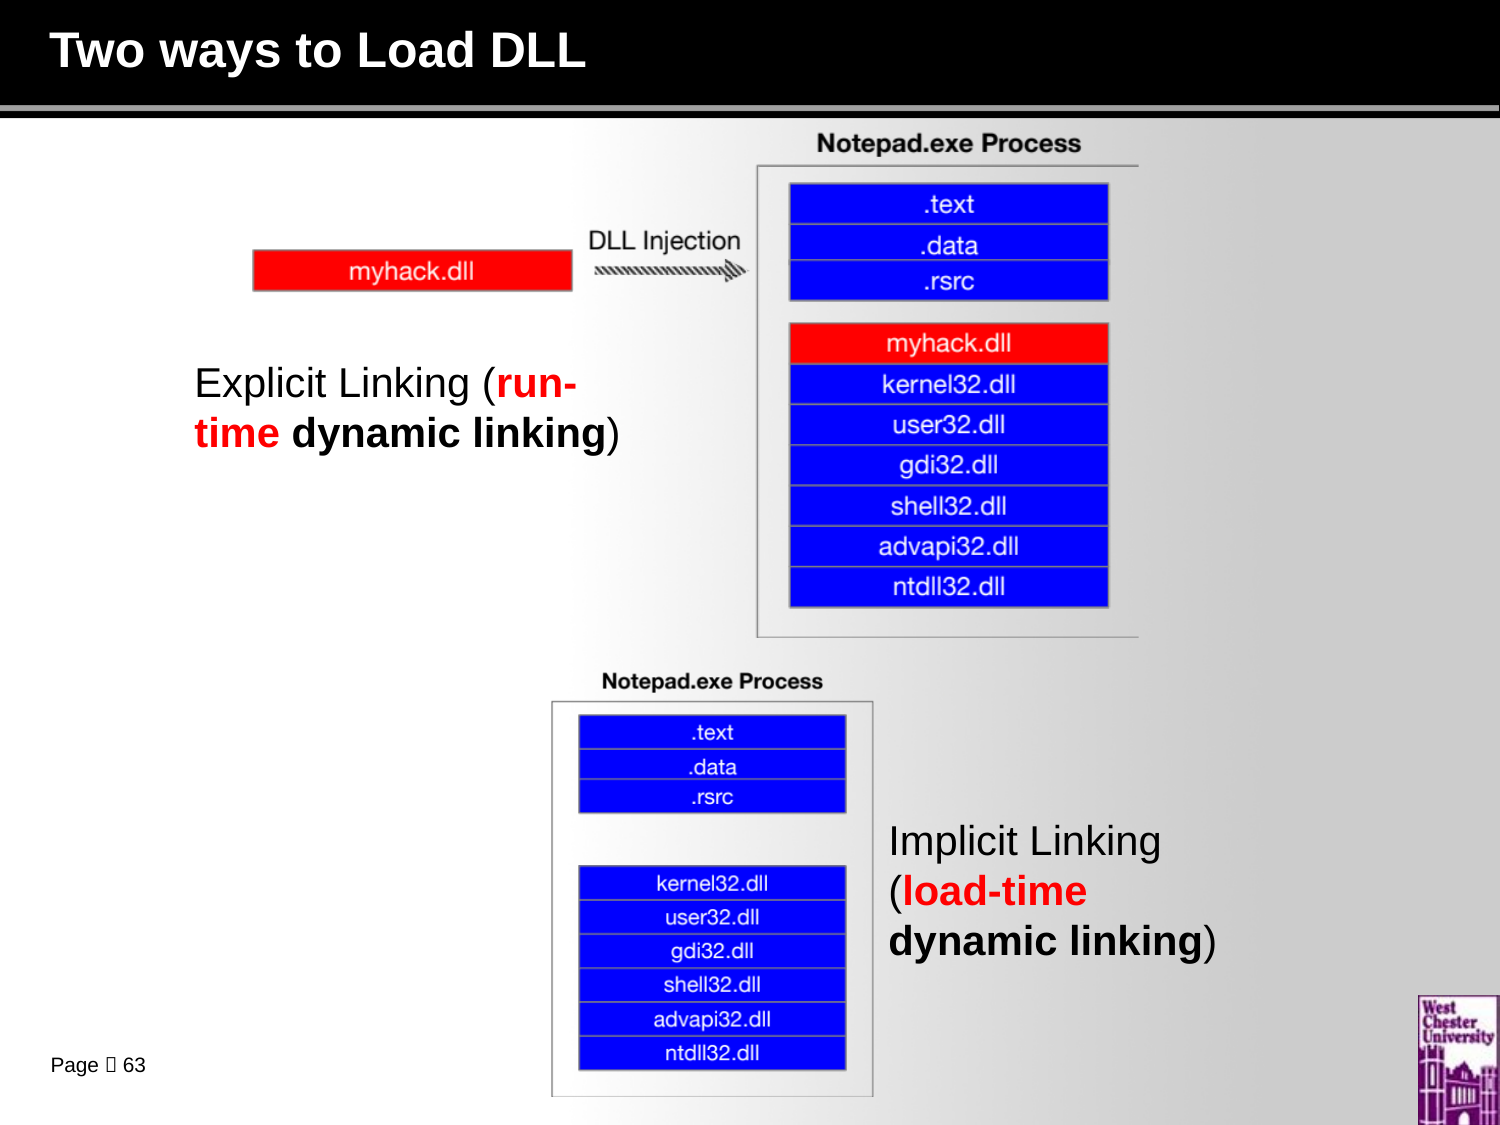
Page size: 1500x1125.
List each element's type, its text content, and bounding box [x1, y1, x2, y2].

title Two ways to Load DLL [49, 16, 1447, 123]
text_box Explicit Linking (run-time dynamic linking) [179, 348, 246, 464]
text_box Implicit Linking (load-time dynamic linking) [878, 806, 1248, 972]
picture [0, 0, 1500, 1125]
